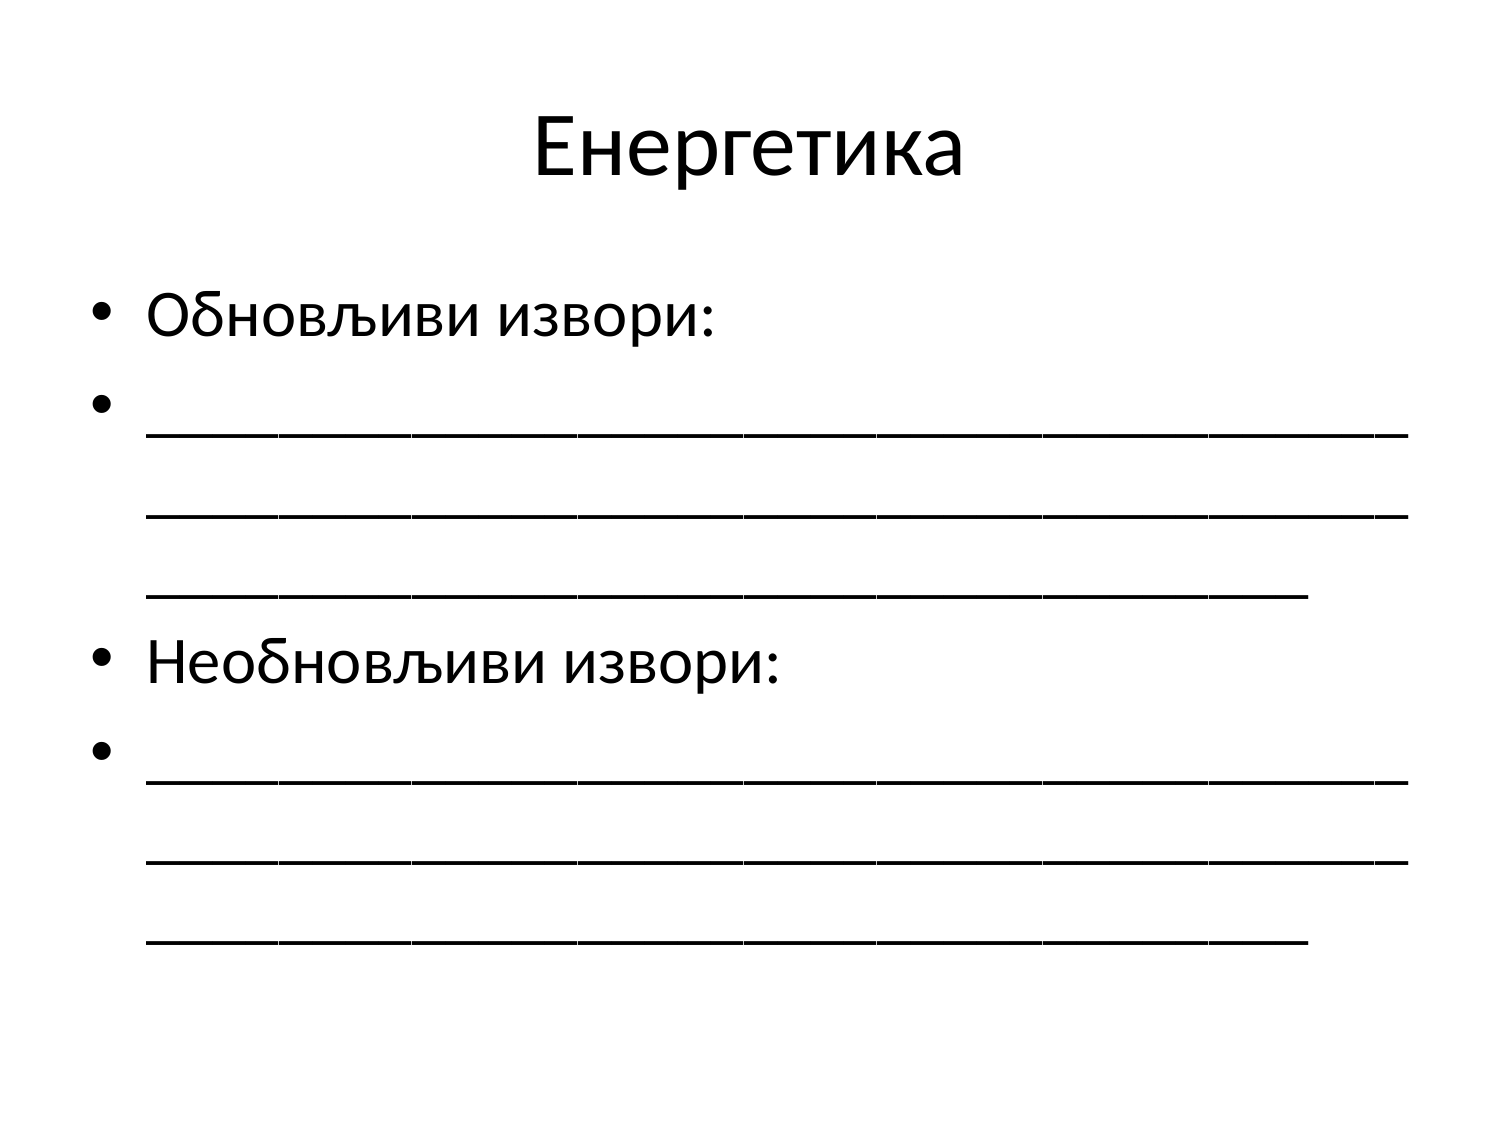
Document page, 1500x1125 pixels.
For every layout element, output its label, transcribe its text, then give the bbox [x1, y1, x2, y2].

title Енергетика [75, 45, 1425, 233]
list Обновљиви извори: _______________________________________________________________________________________________________________ Необновљиви извори: _______________________________________________________________________________________________________________ [75, 262, 1425, 1005]
